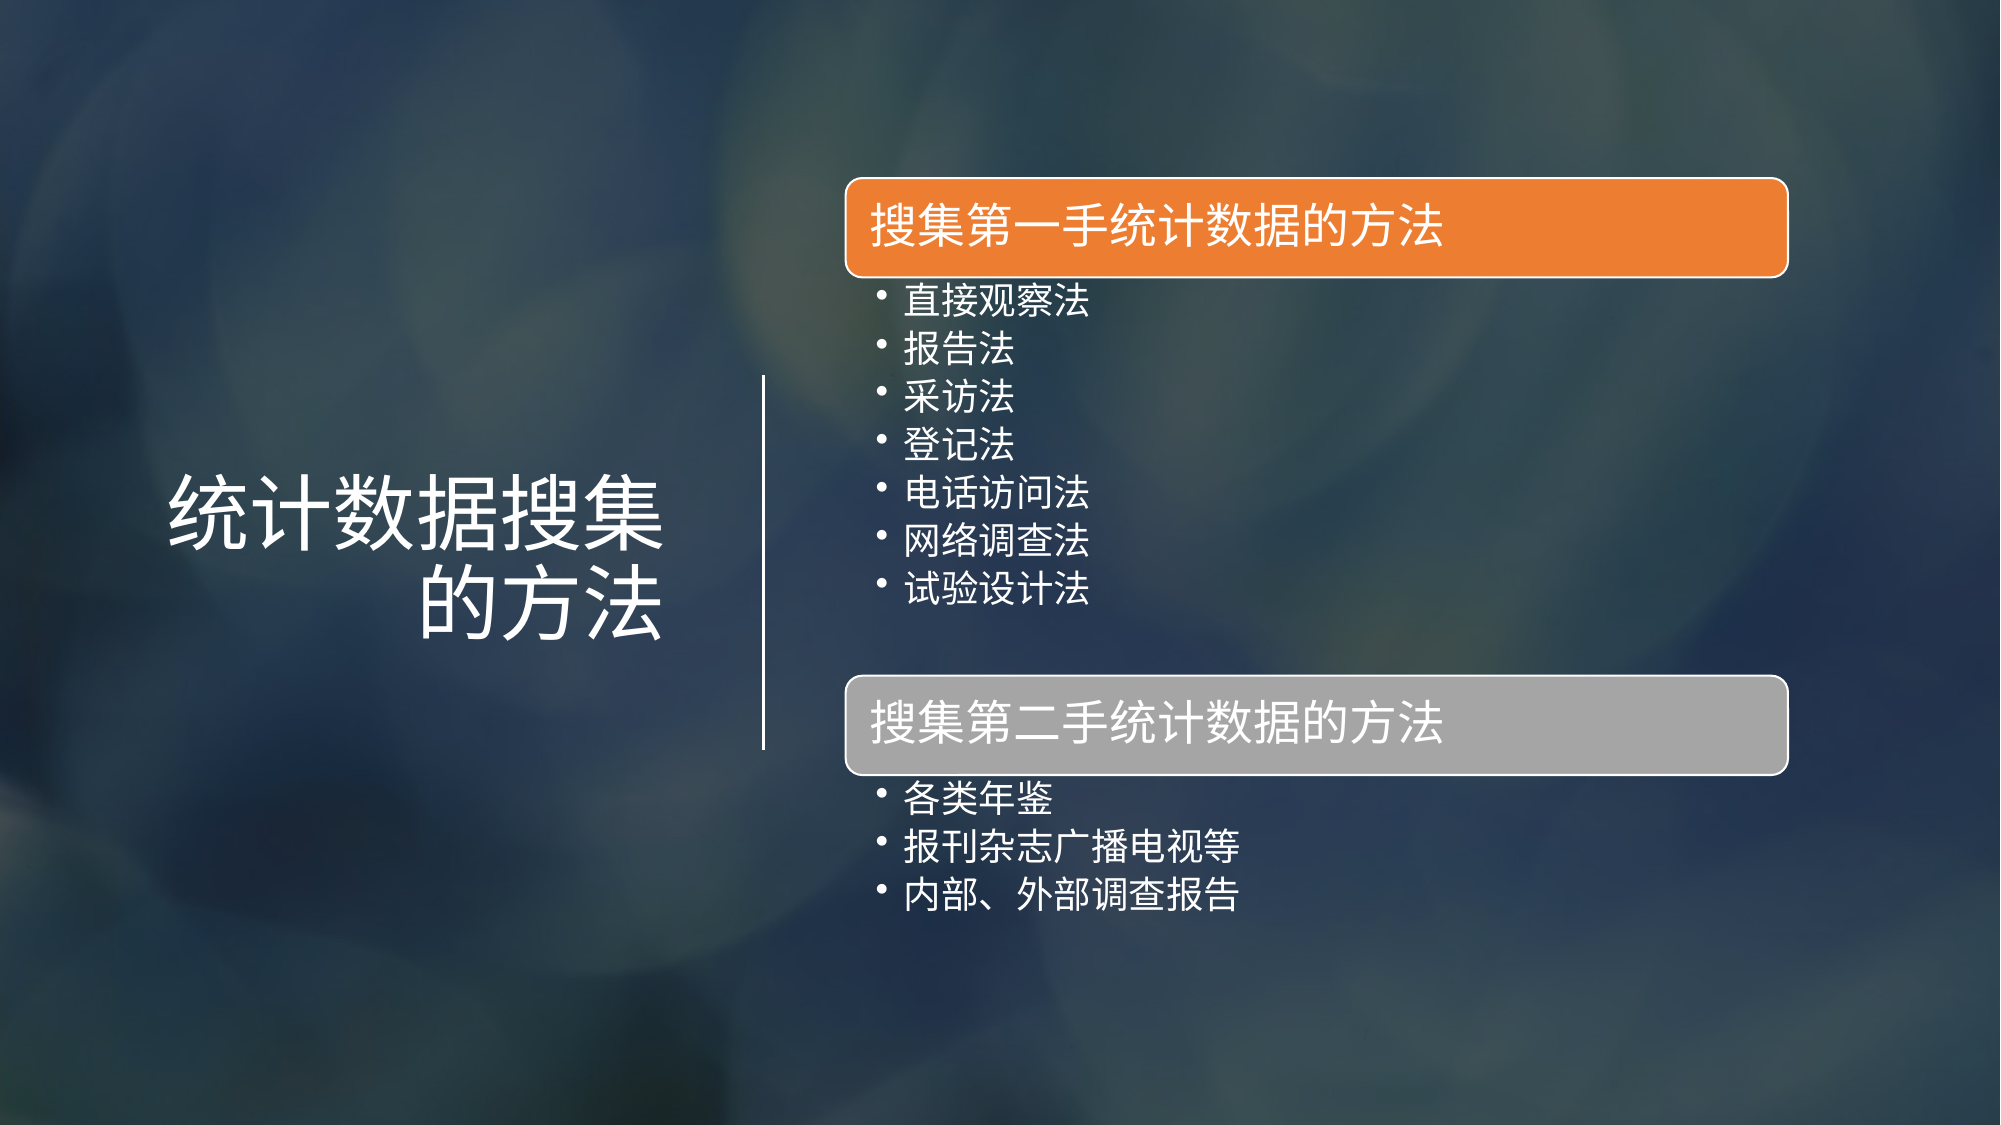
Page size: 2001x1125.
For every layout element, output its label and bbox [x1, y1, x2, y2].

picture [0, 0, 2000, 1125]
list [845, 174, 1788, 951]
